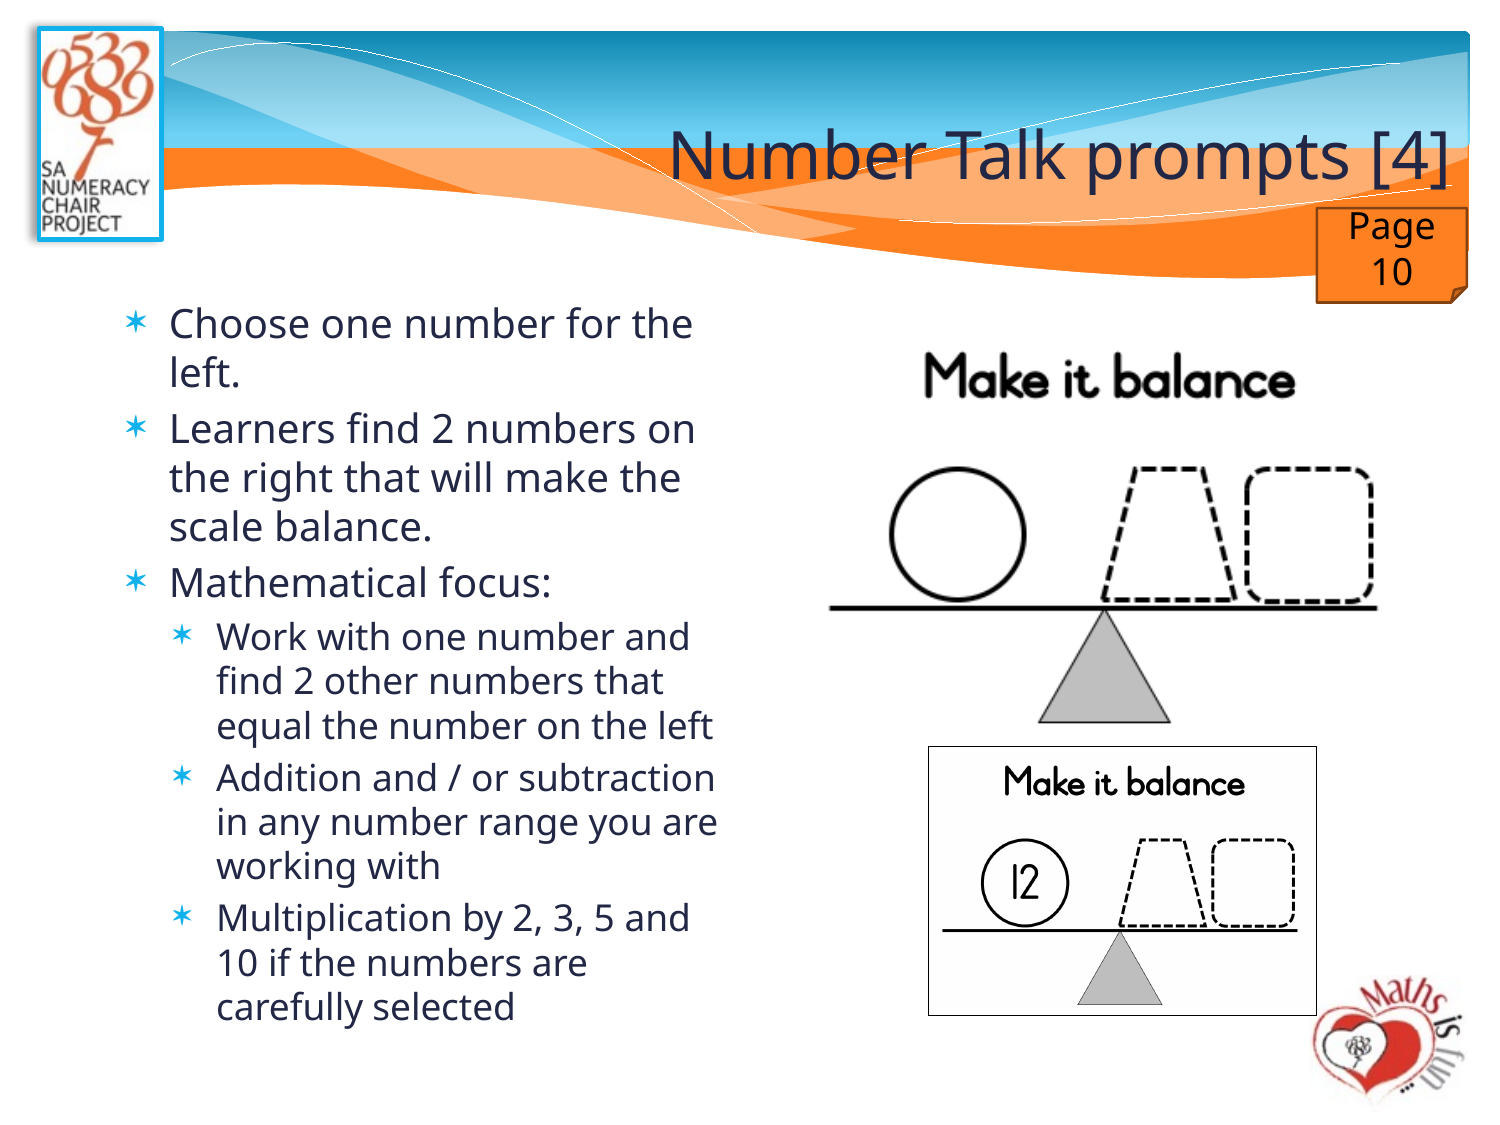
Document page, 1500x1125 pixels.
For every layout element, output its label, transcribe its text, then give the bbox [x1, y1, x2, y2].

list Choose one number for the left. Learners find 2 numbers on the right that will make the scale balance. Mathematical focus: Work with one number and find 2 other numbers that equal the number on the left Addition and / or subtraction in any number range you are working with Multiplication by 2, 3, 5 and 10 if the numbers are carefully selected [111, 290, 738, 1047]
picture [927, 746, 1468, 1112]
title Number Talk prompts [4] [213, 49, 1467, 256]
picture [42, 32, 158, 236]
text_box Page 10 [1315, 206, 1469, 304]
picture [808, 326, 1410, 742]
